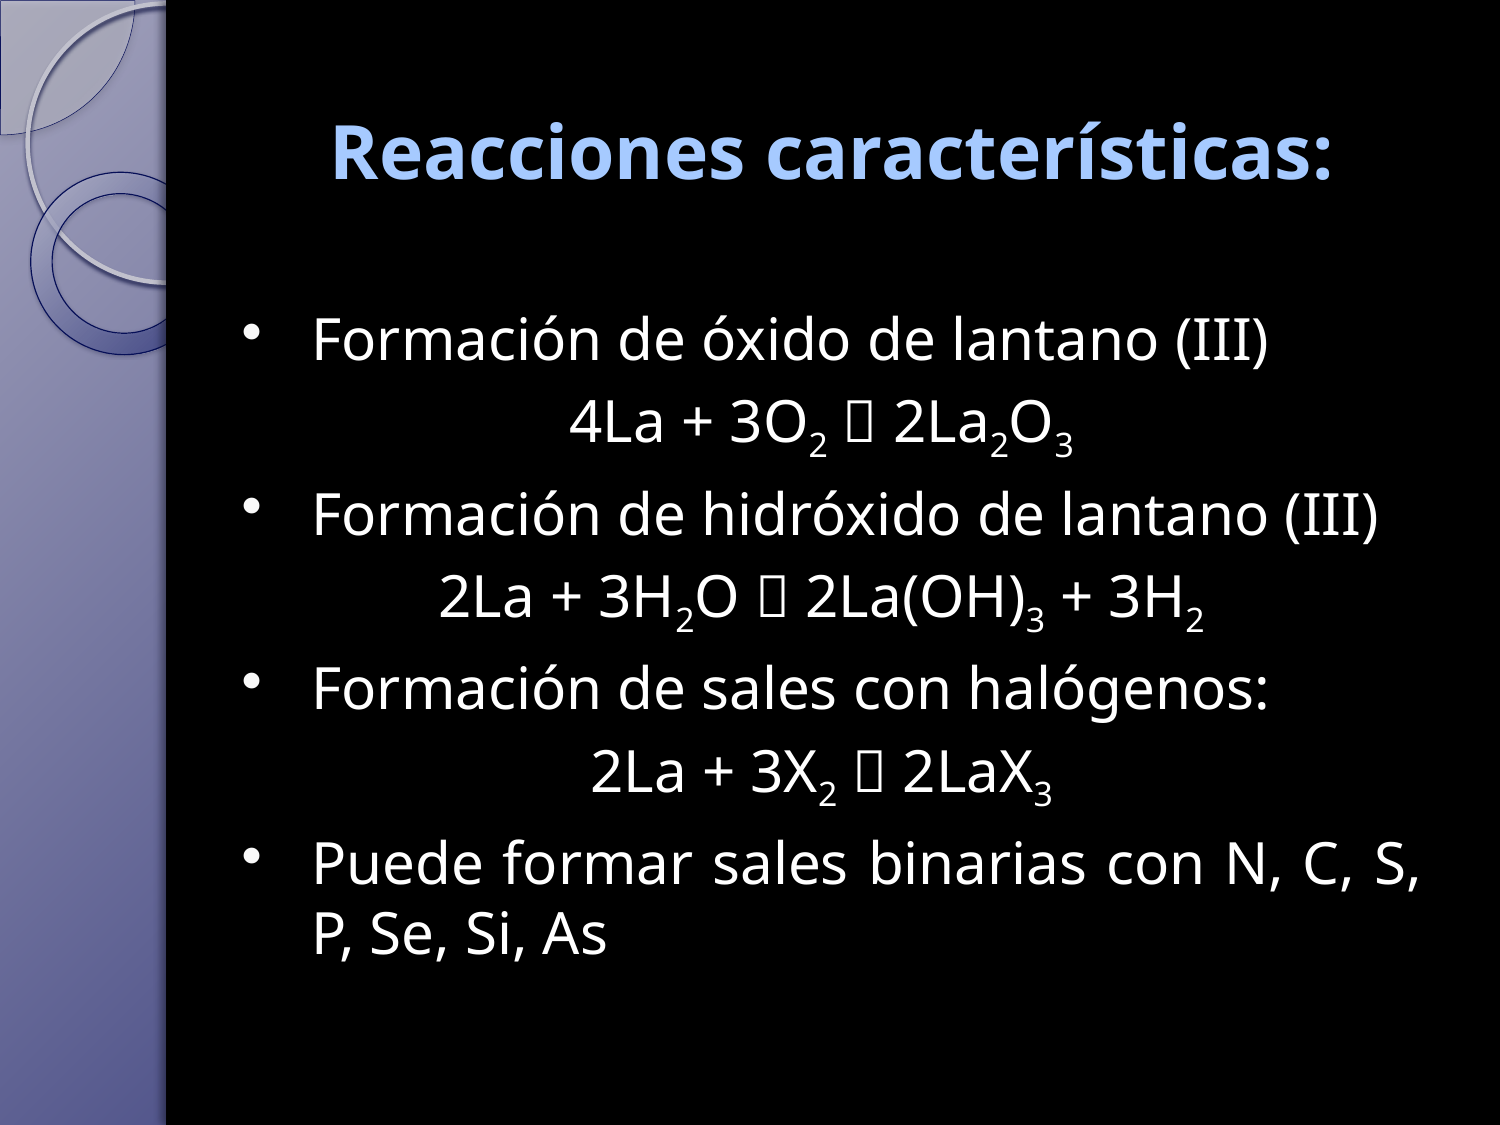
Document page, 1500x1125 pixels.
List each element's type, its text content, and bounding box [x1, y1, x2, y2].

title Reacciones características: [216, 56, 1447, 244]
list Formación de óxido de lantano (III) 4La + 3O2  2La2O3 Formación de hidróxido de lantano (III) 2La + 3H2O  2La(OH)3 + 3H2 Formación de sales con halógenos: 2La + 3X2  2LaX3 Puede formar sales binarias con N, C, S, P, Se, Si, As [206, 294, 1437, 1083]
